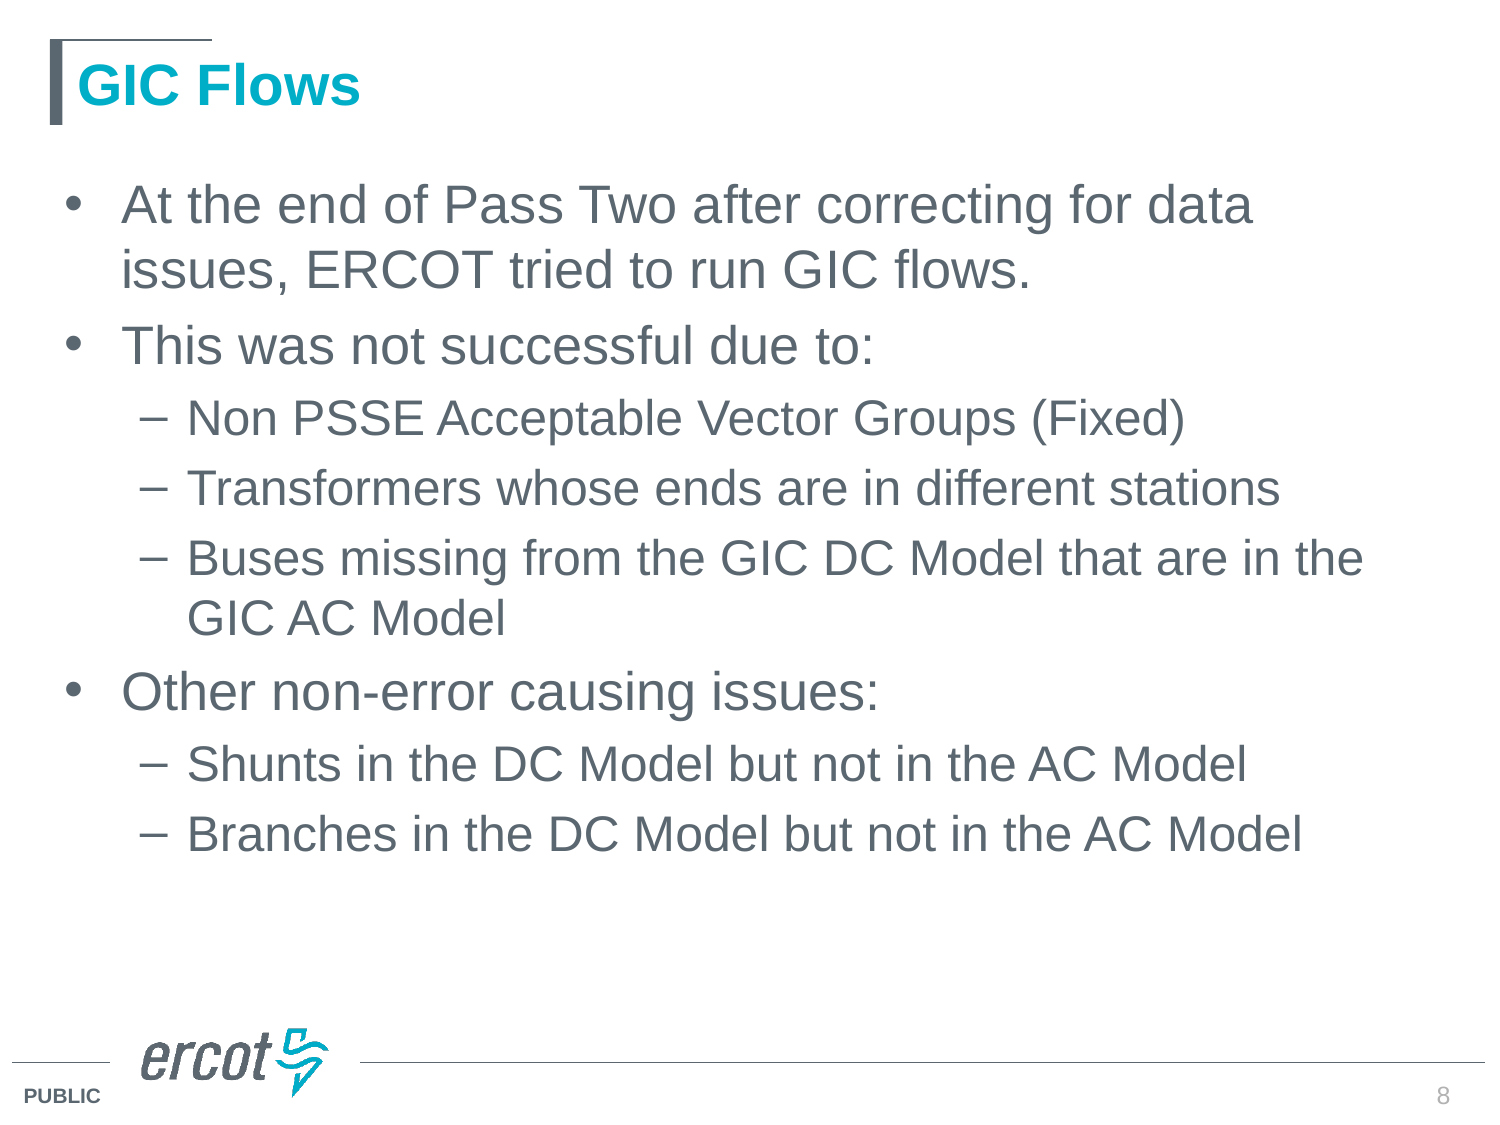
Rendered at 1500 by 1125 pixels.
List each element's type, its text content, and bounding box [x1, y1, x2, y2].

list At the end of Pass Two after correcting for data issues, ERCOT tried to run GIC flows. This was not successful due to: Non PSSE Acceptable Vector Groups (Fixed) Transformers whose ends are in different stations Buses missing from the GIC DC Model that are in the GIC AC Model Other non-error causing issues: Shunts in the DC Model but not in the AC Model Branches in the DC Model but not in the AC Model [50, 162, 1450, 992]
picture [137, 1024, 332, 1100]
slide_number 8 [1400, 1076, 1488, 1113]
title GIC Flows [62, 39, 1450, 125]
